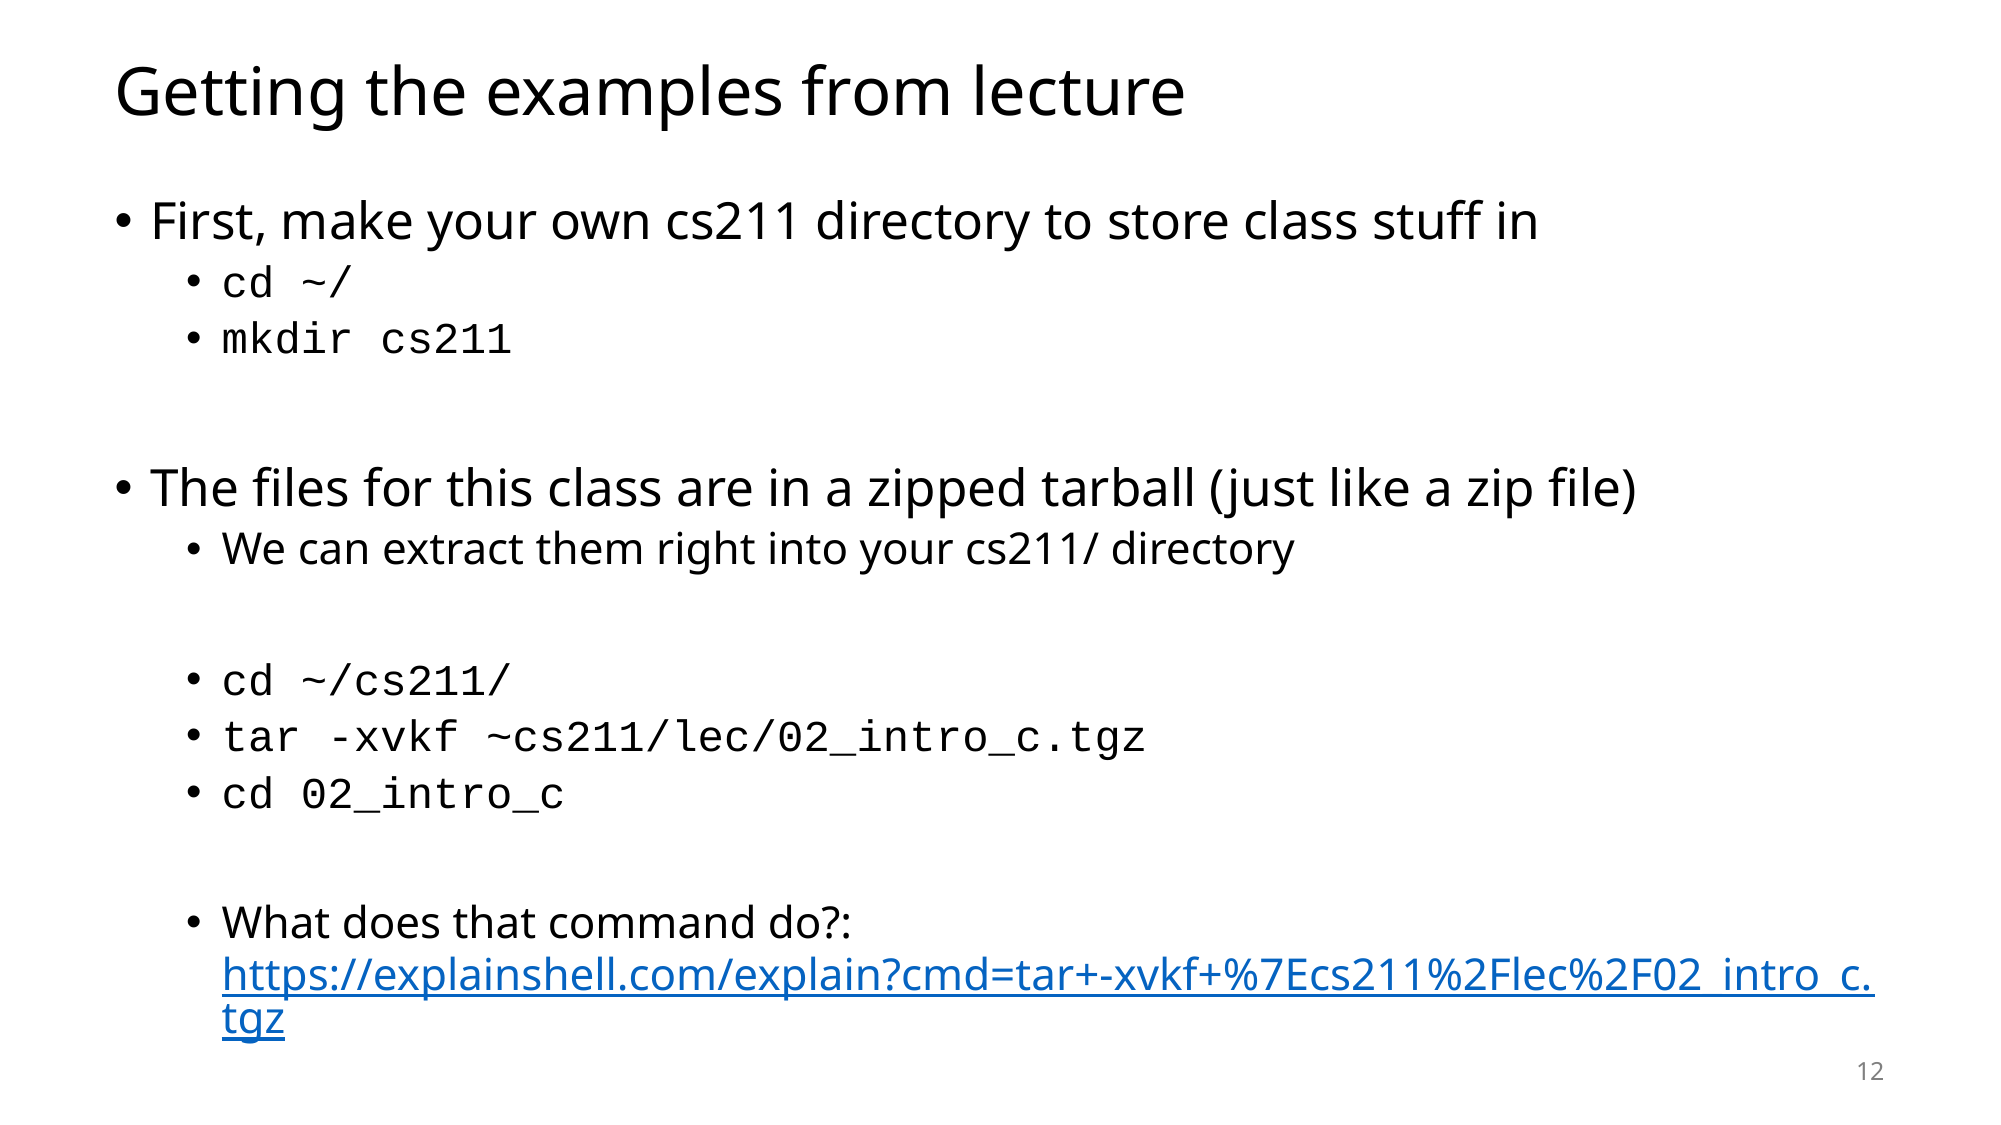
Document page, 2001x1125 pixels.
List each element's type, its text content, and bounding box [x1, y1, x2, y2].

list First, make your own cs211 directory to store class stuff in cd ~/ mkdir cs211 The files for this class are in a zipped tarball (just like a zip file) We can extract them right into your cs211/ directory cd ~/cs211/ tar -xvkf ~cs211/lec/02_intro_c.tgz cd 02_intro_c What does that command do?: https://explainshell.com/explain?cmd=tar+-xvkf+%7Ecs211%2Flec%2F02_intro_c.tgz [99, 187, 1900, 1013]
slide_number 12 [1749, 1042, 1900, 1103]
title Getting the examples from lecture [99, 37, 1900, 150]
